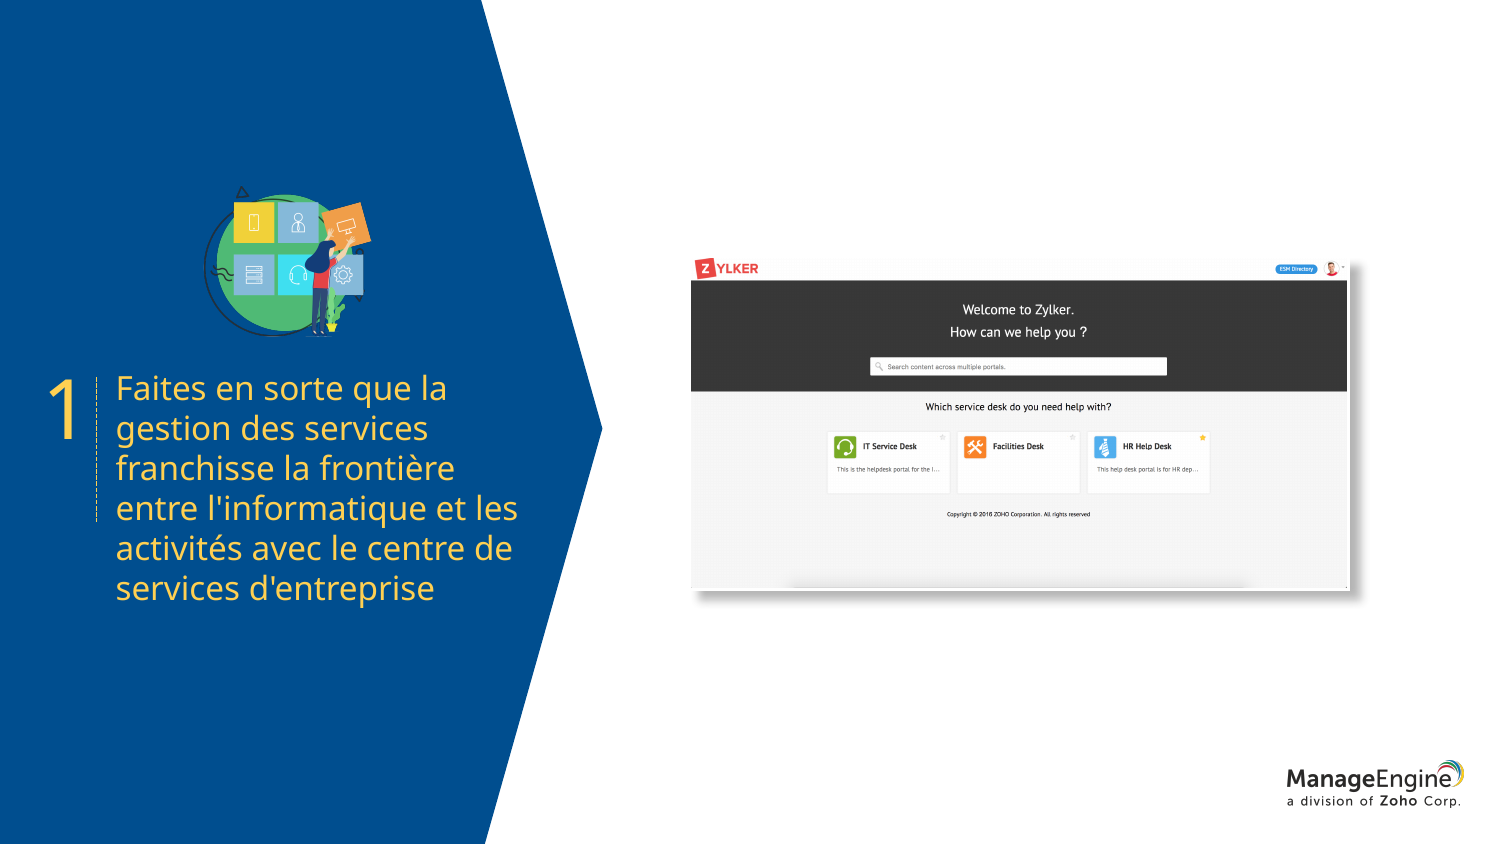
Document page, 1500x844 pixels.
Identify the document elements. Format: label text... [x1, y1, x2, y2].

text_box [0, 0, 604, 844]
picture [198, 183, 374, 341]
picture [690, 257, 1348, 588]
text_box Faites en sorte que la gestion des services franchisse la frontière entre l'informatique et les activités avec le centre de services d'entreprise [99, 359, 563, 615]
picture [1287, 760, 1464, 808]
text_box 1 [26, 348, 107, 464]
